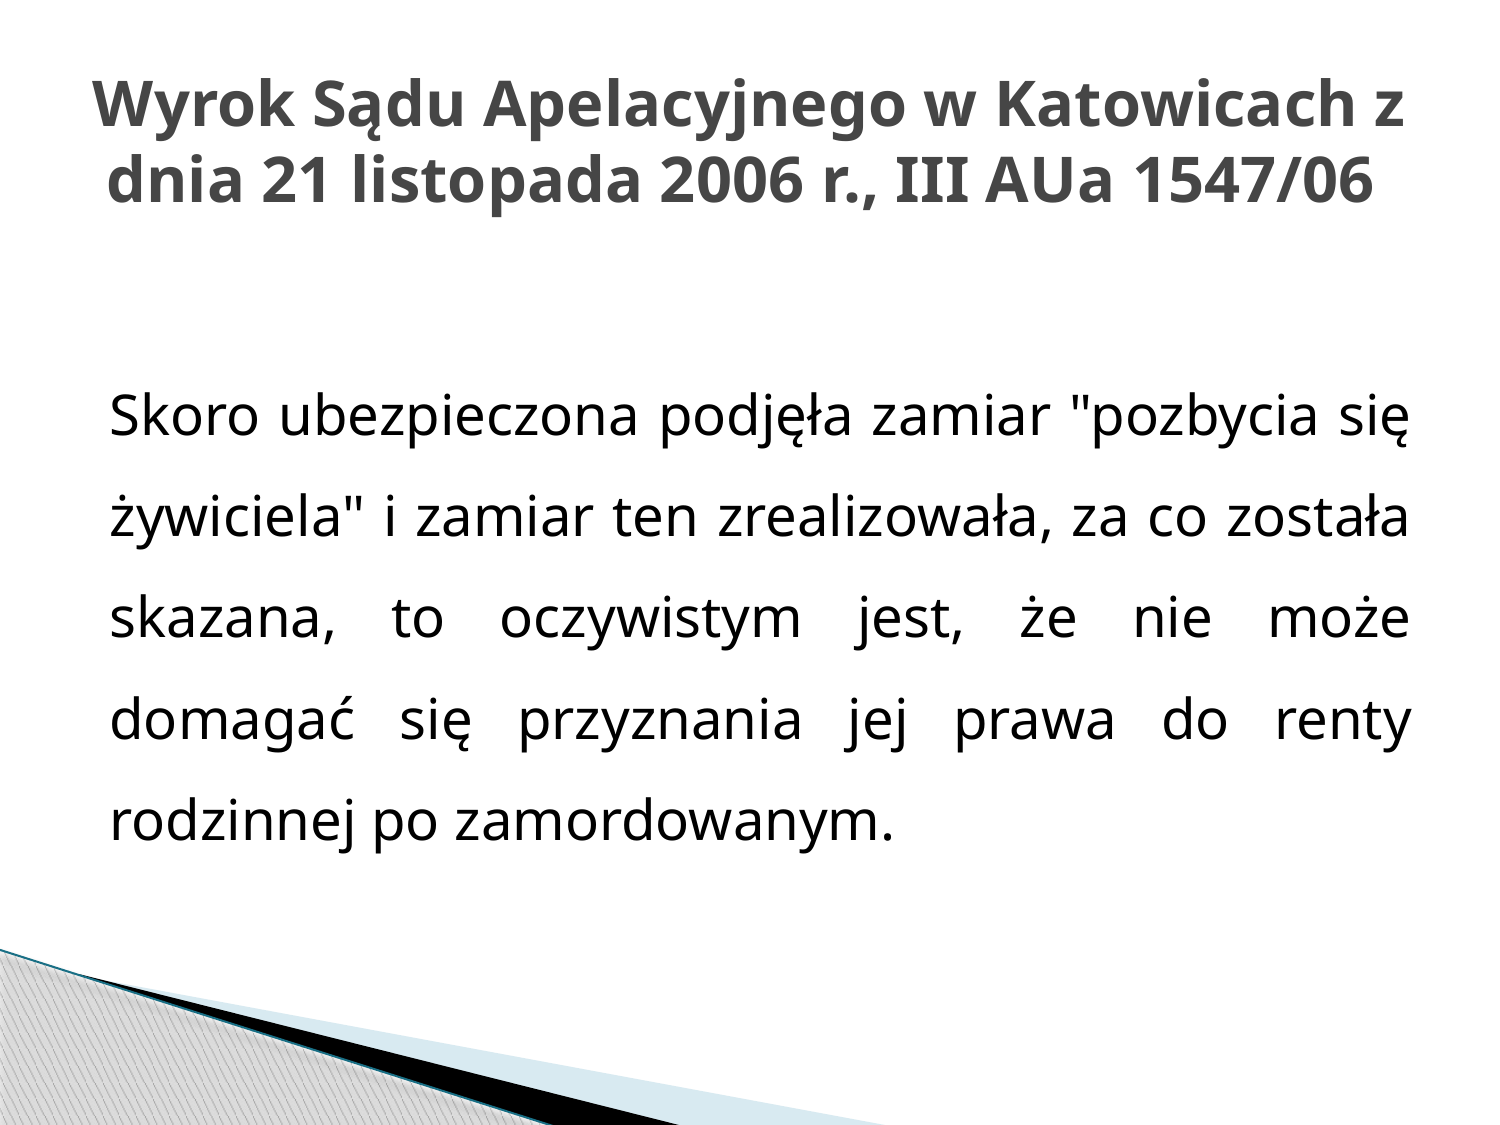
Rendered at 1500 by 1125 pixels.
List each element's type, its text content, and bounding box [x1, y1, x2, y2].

list Skoro ubezpieczona podjęła zamiar "pozbycia się żywiciela" i zamiar ten zrealizowała, za co została skazana, to oczywistym jest, że nie może domagać się przyznania jej prawa do renty rodzinnej po zamordowanym. [76, 338, 1427, 1081]
title Wyrok Sądu Apelacyjnego w Katowicach z dnia 21 listopada 2006 r., III AUa 1547/06 [75, 45, 1425, 233]
